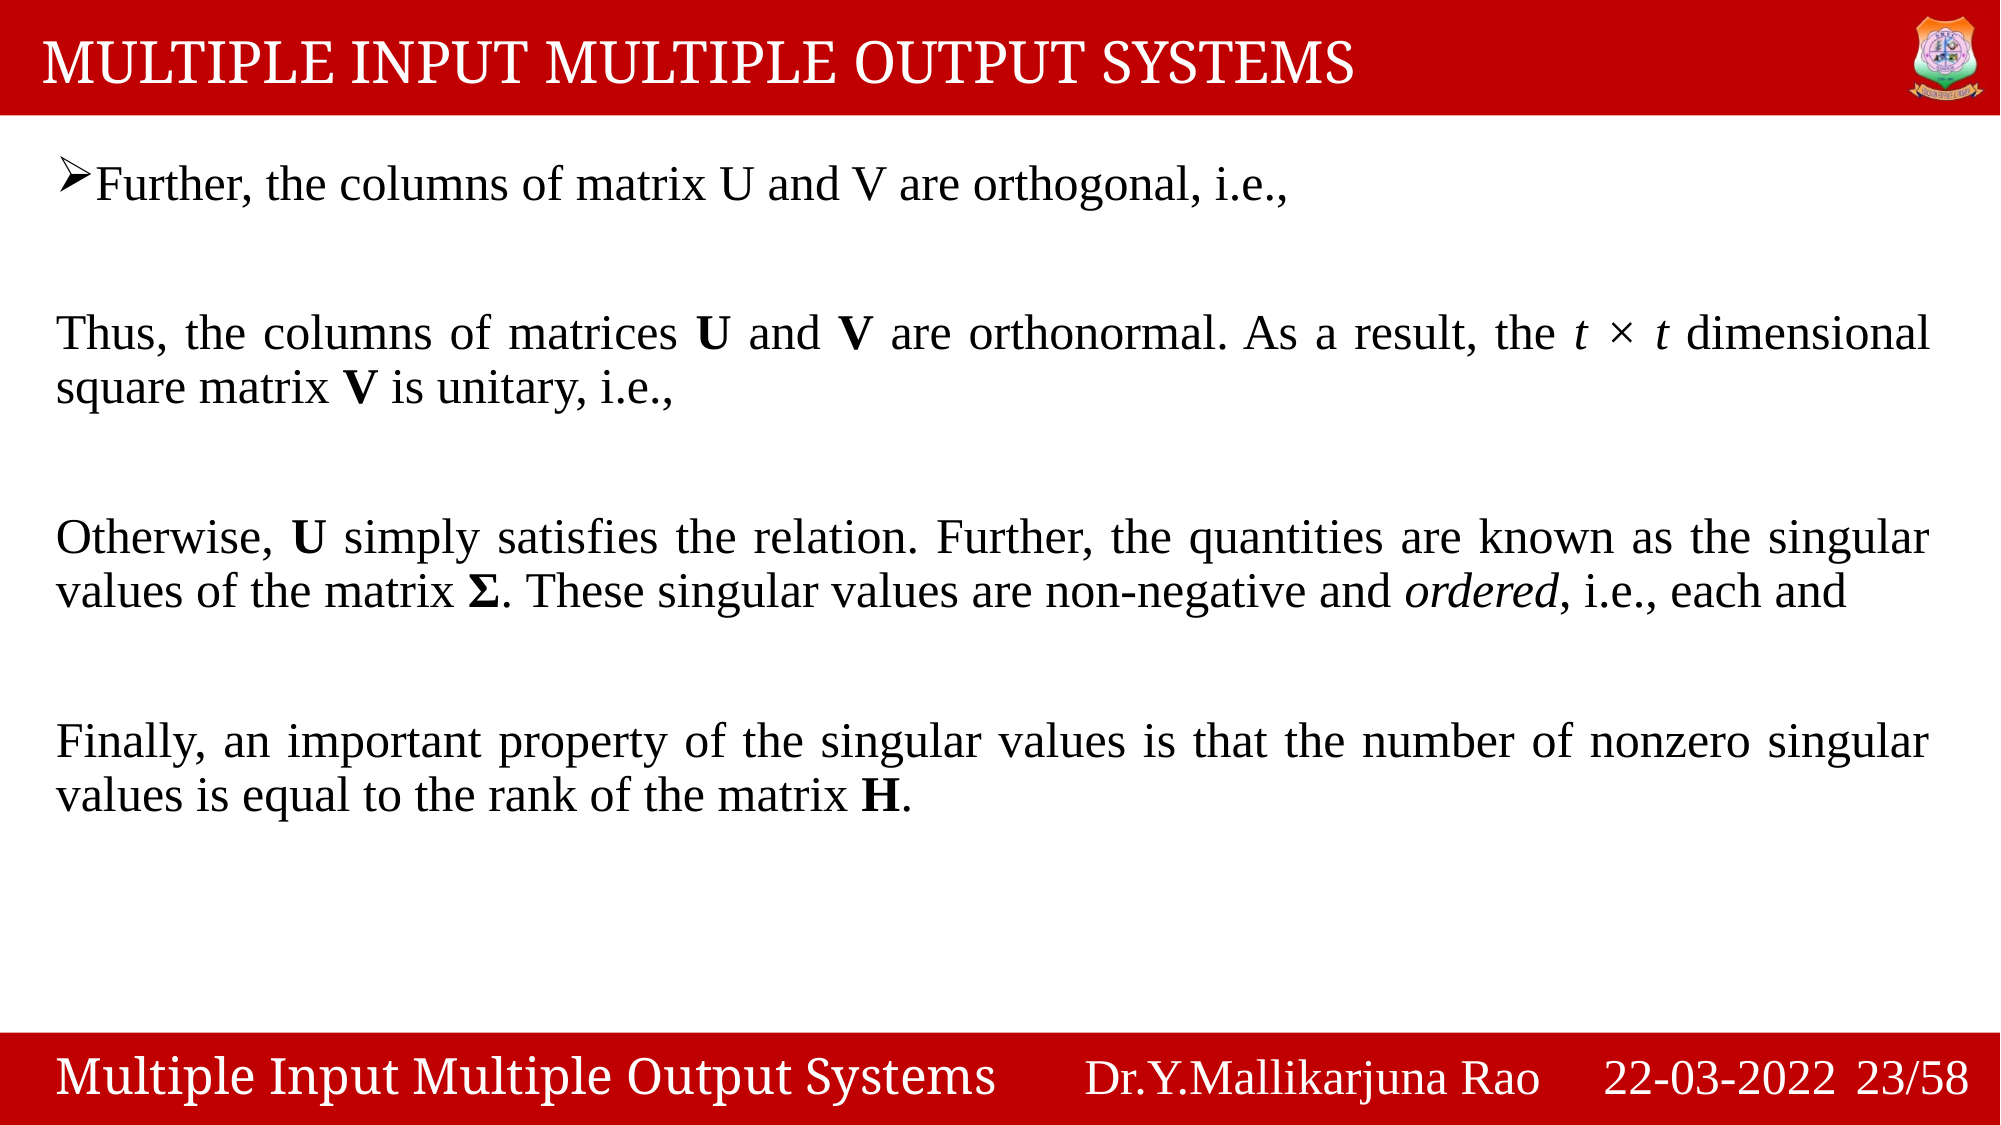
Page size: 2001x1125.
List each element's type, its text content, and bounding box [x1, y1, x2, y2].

picture [1903, 14, 1989, 101]
text_box Multiple Input Multiple Output Systems Dr.Y.Mallikarjuna Rao 22-03-2022 23/58 [40, 1037, 1994, 1113]
text_box [0, 0, 2000, 116]
text_box MULTIPLE INPUT MULTIPLE OUTPUT SYSTEMS [26, 18, 1994, 103]
text_box [0, 1032, 2000, 1125]
